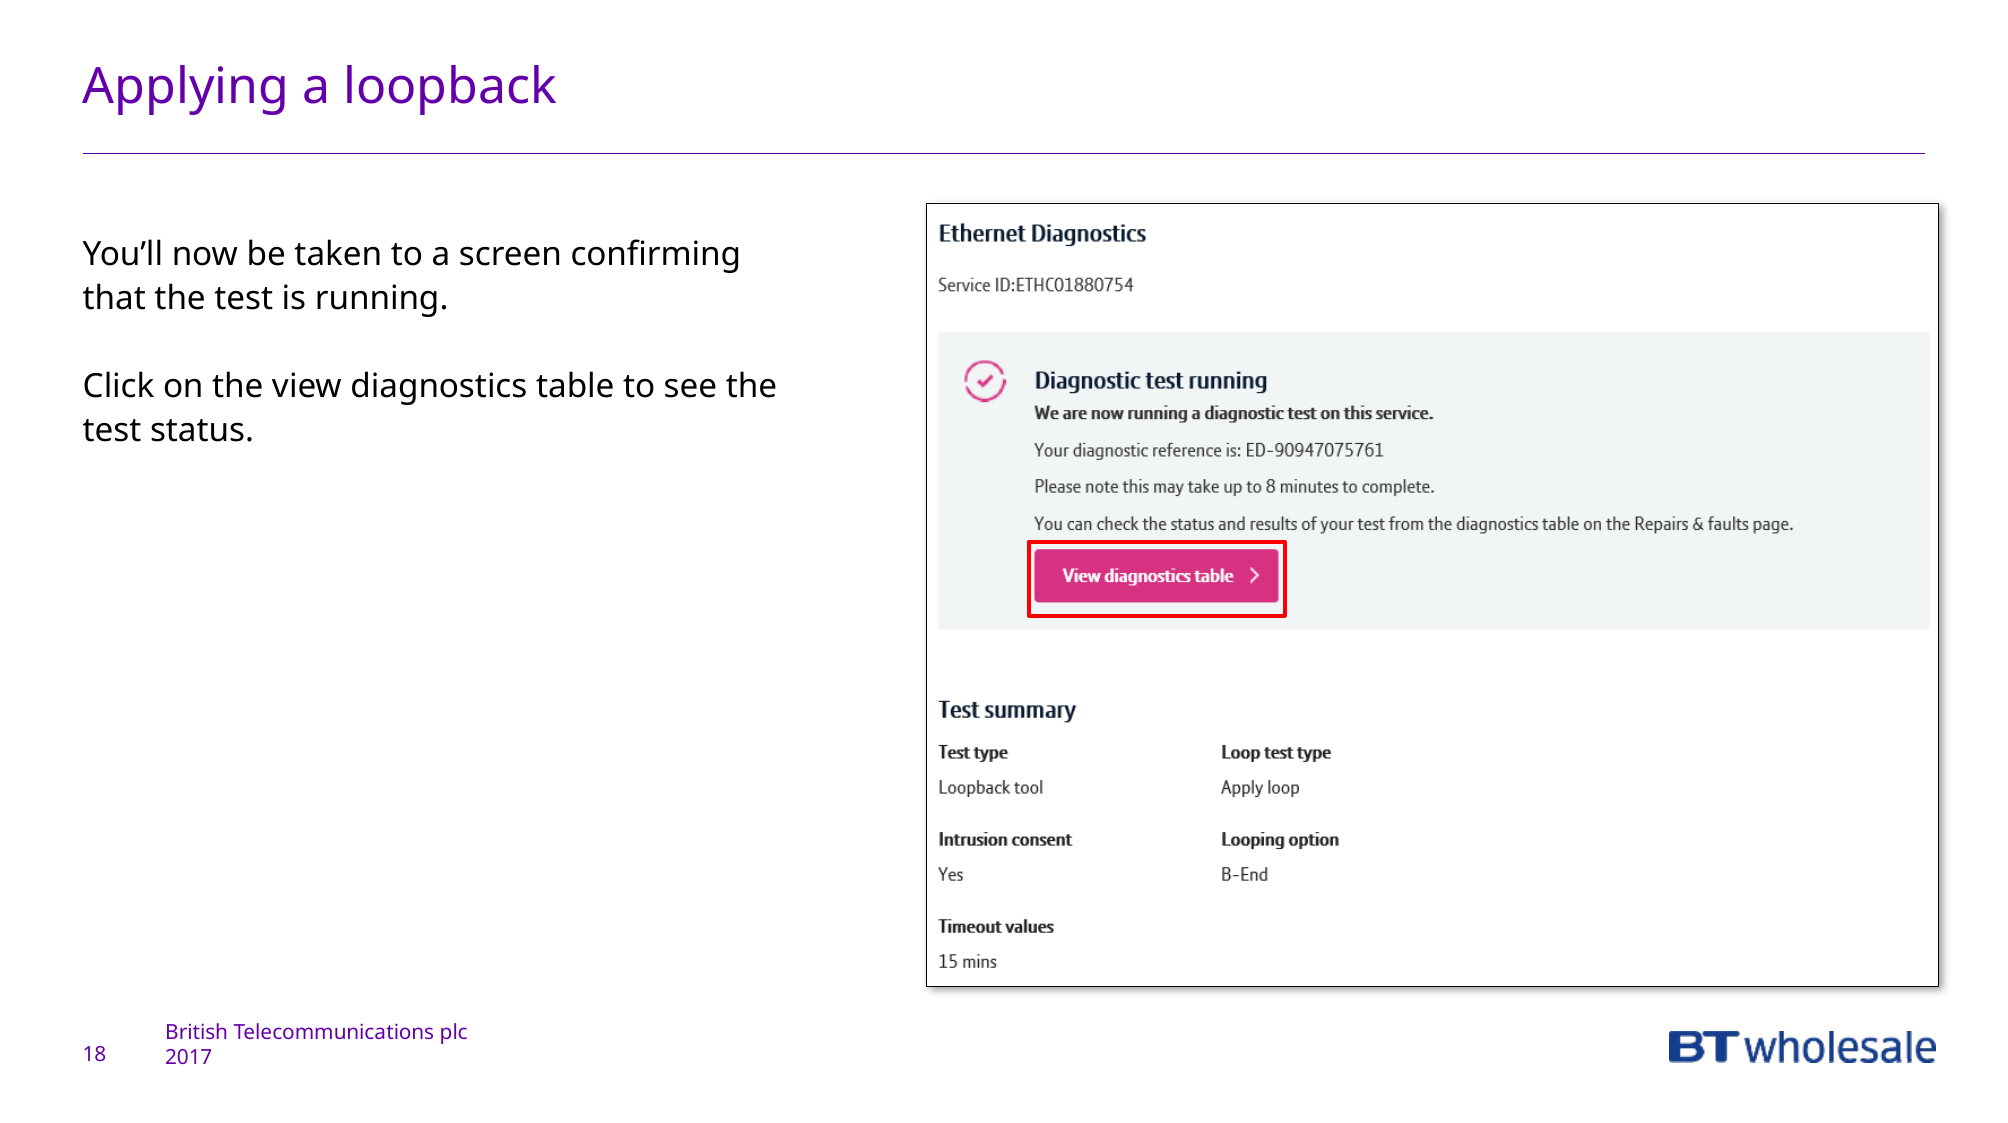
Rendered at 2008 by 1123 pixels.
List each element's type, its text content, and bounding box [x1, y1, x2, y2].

list You’ll now be taken to a screen confirming that the test is running. Click on the view diagnostics table to see the test status. [82, 228, 802, 961]
picture [1669, 1031, 1936, 1063]
title Applying a loopback [82, 53, 1926, 124]
picture [925, 202, 1939, 987]
slide_number 18 [82, 1021, 142, 1069]
